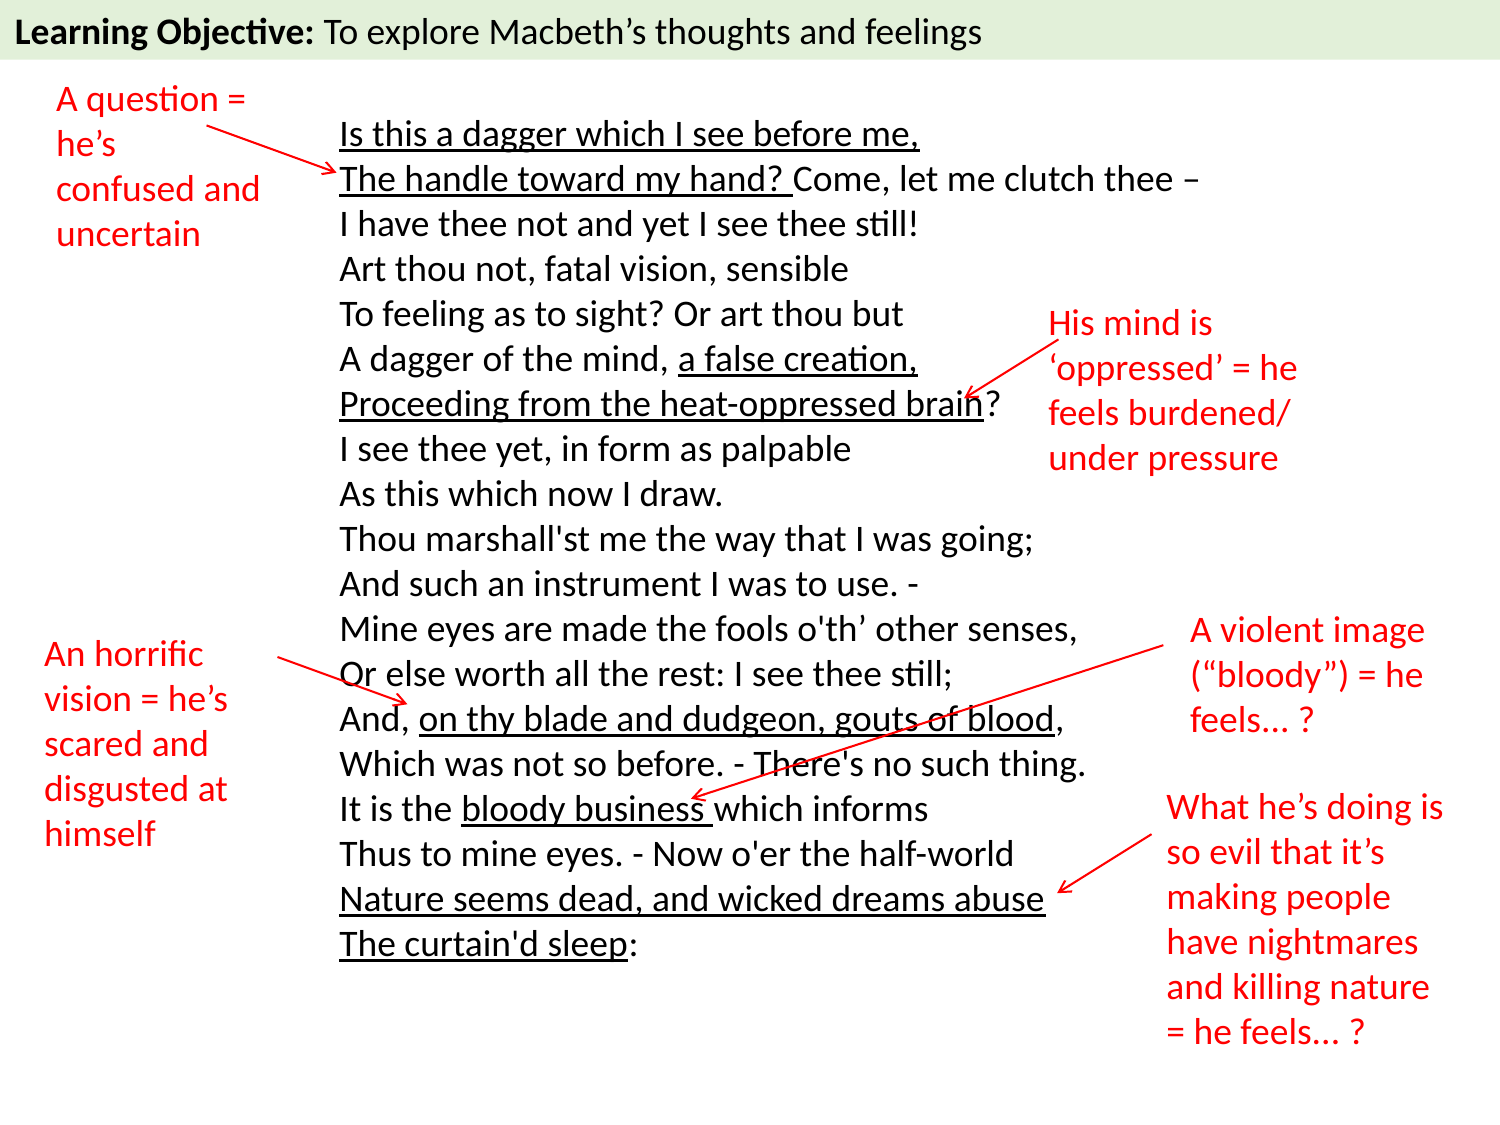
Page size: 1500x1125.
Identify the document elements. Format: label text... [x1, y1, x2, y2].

text_box Is this a dagger which I see before me, The handle toward my hand? Come, let me clutch thee – I have thee not and yet I see thee still! Art thou not, fatal vision, sensible To feeling as to sight? Or art thou but A dagger of the mind, a false creation, Proceeding from the heat-oppressed brain? I see thee yet, in form as palpable As this which now I draw. Thou marshall'st me the way that I was going; And such an instrument I was to use. - Mine eyes are made the fools o'th’ other senses, Or else worth all the rest: I see thee still; And, on thy blade and dudgeon, gouts of blood, Which was not so before. - There's no such thing. It is the bloody business which informs Thus to mine eyes. - Now o'er the half-world Nature seems dead, and wicked dreams abuse The curtain'd sleep: [324, 101, 1329, 972]
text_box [963, 339, 1059, 399]
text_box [206, 125, 337, 173]
text_box An horrific vision = he’s scared and disgusted at himself [29, 621, 302, 862]
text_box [690, 645, 1164, 799]
text_box What he’s doing is so evil that it’s making people have nightmares and killing nature = he feels... ? [1151, 775, 1459, 1060]
text_box Learning Objective: To explore Macbeth’s thoughts and feelings [0, 0, 1500, 60]
text_box A violent image (“bloody”) = he feels... ? [1175, 597, 1447, 748]
text_box His mind is ‘oppressed’ = he feels burdened/ under pressure [1033, 290, 1377, 486]
text_box A question = he’s confused and uncertain [41, 66, 278, 262]
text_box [1057, 834, 1152, 894]
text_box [277, 656, 408, 705]
